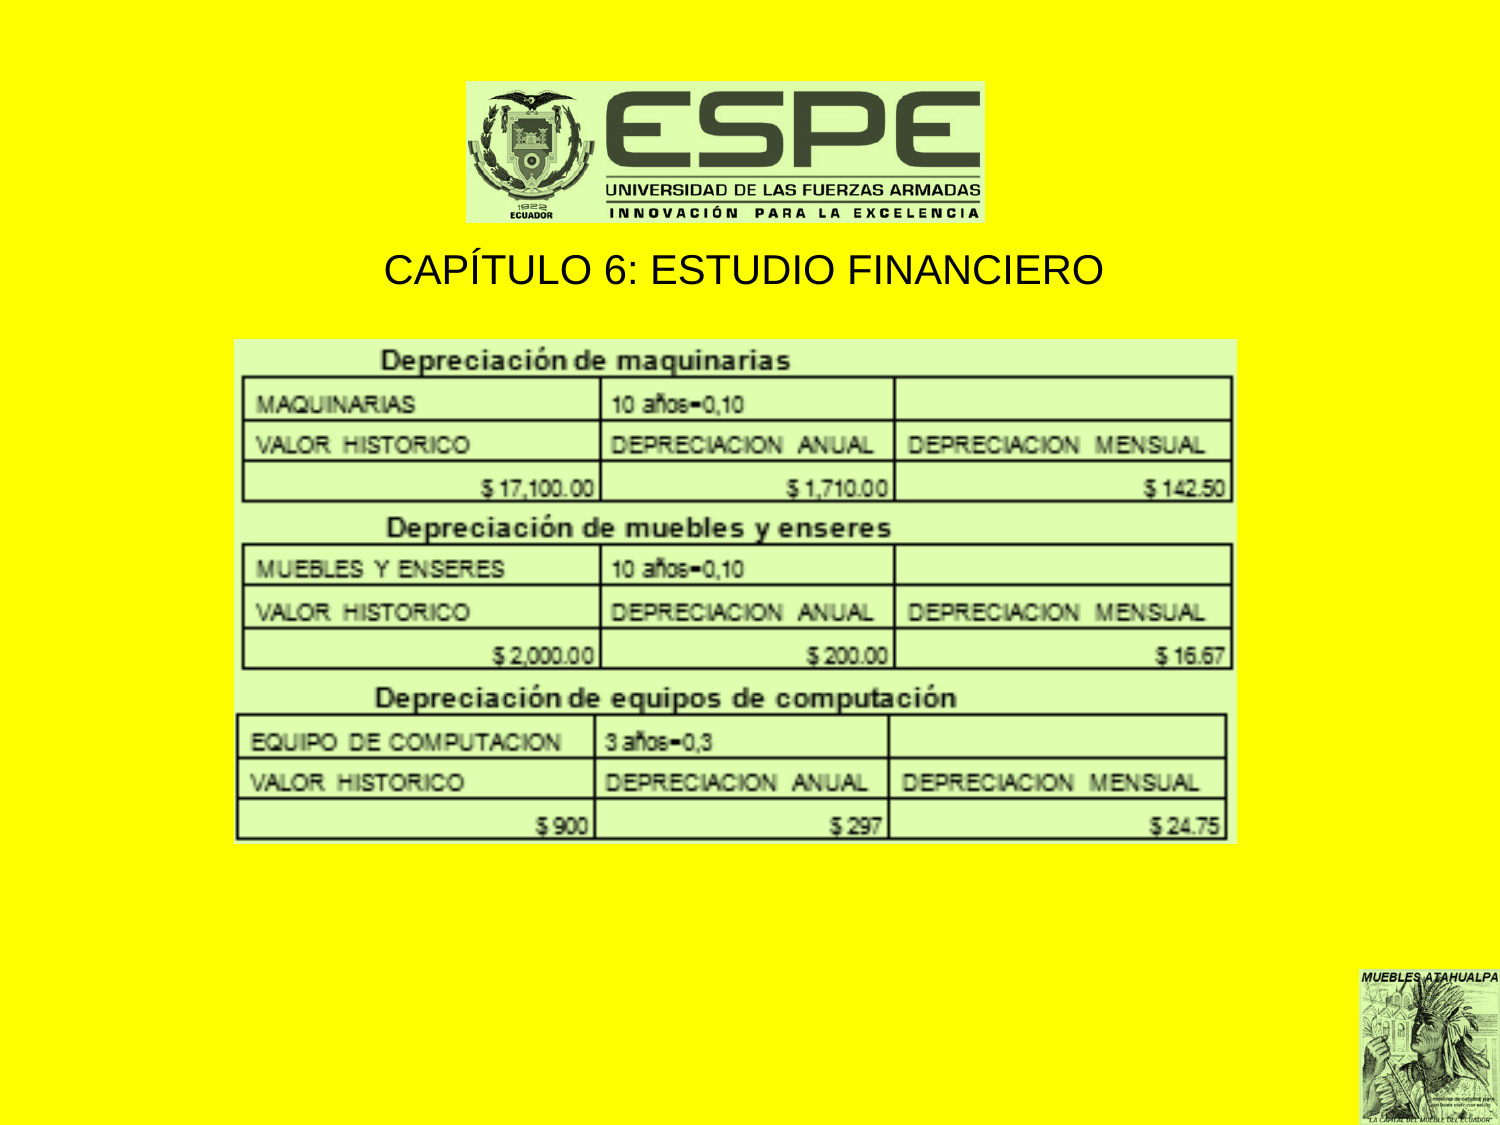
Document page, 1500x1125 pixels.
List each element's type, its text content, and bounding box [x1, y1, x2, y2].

title CAPÍTULO 6: ESTUDIO FINANCIERO [112, 222, 1388, 464]
picture [1359, 969, 1500, 1125]
picture [465, 81, 985, 223]
picture [234, 339, 1237, 844]
